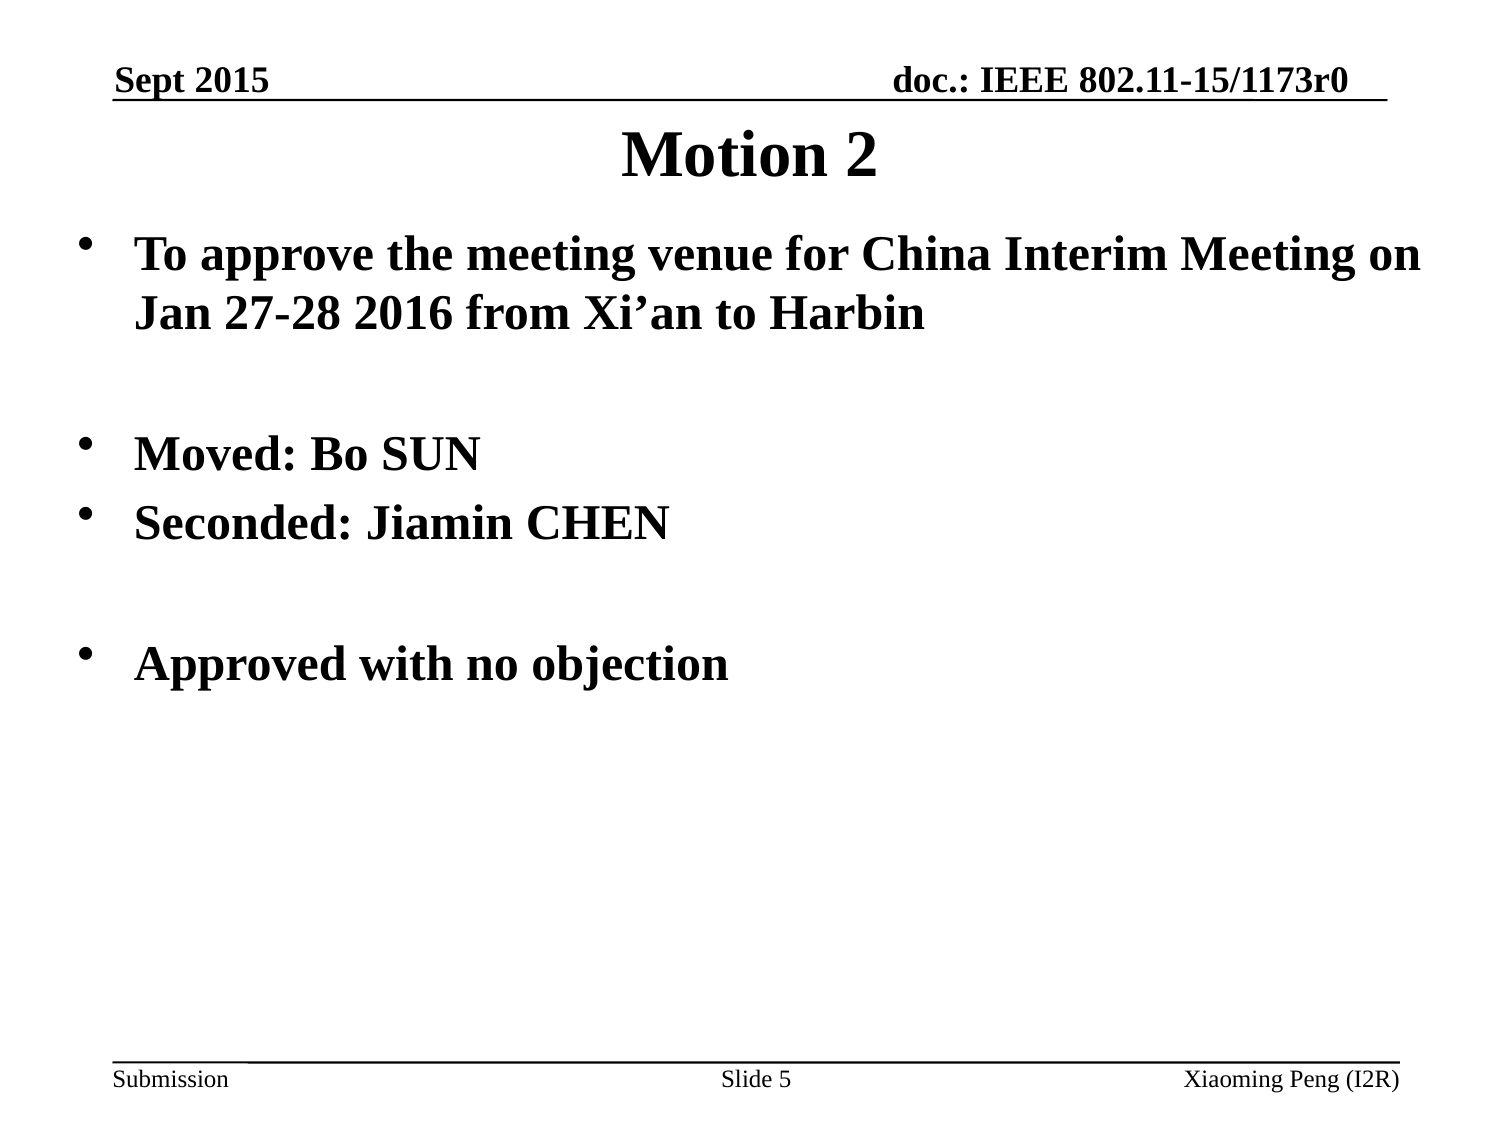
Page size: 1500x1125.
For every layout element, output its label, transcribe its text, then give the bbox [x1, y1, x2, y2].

footer Xiaoming Peng (I2R) [1137, 1062, 1401, 1094]
slide_number Slide 5 [712, 1061, 800, 1093]
title Motion 2 [112, 62, 1388, 212]
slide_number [114, 54, 274, 101]
list To approve the meeting venue for China Interim Meeting on Jan 27-28 2016 from Xi’an to Harbin Moved: Bo SUN Seconded: Jiamin CHEN Approved with no objection [62, 212, 1463, 1051]
